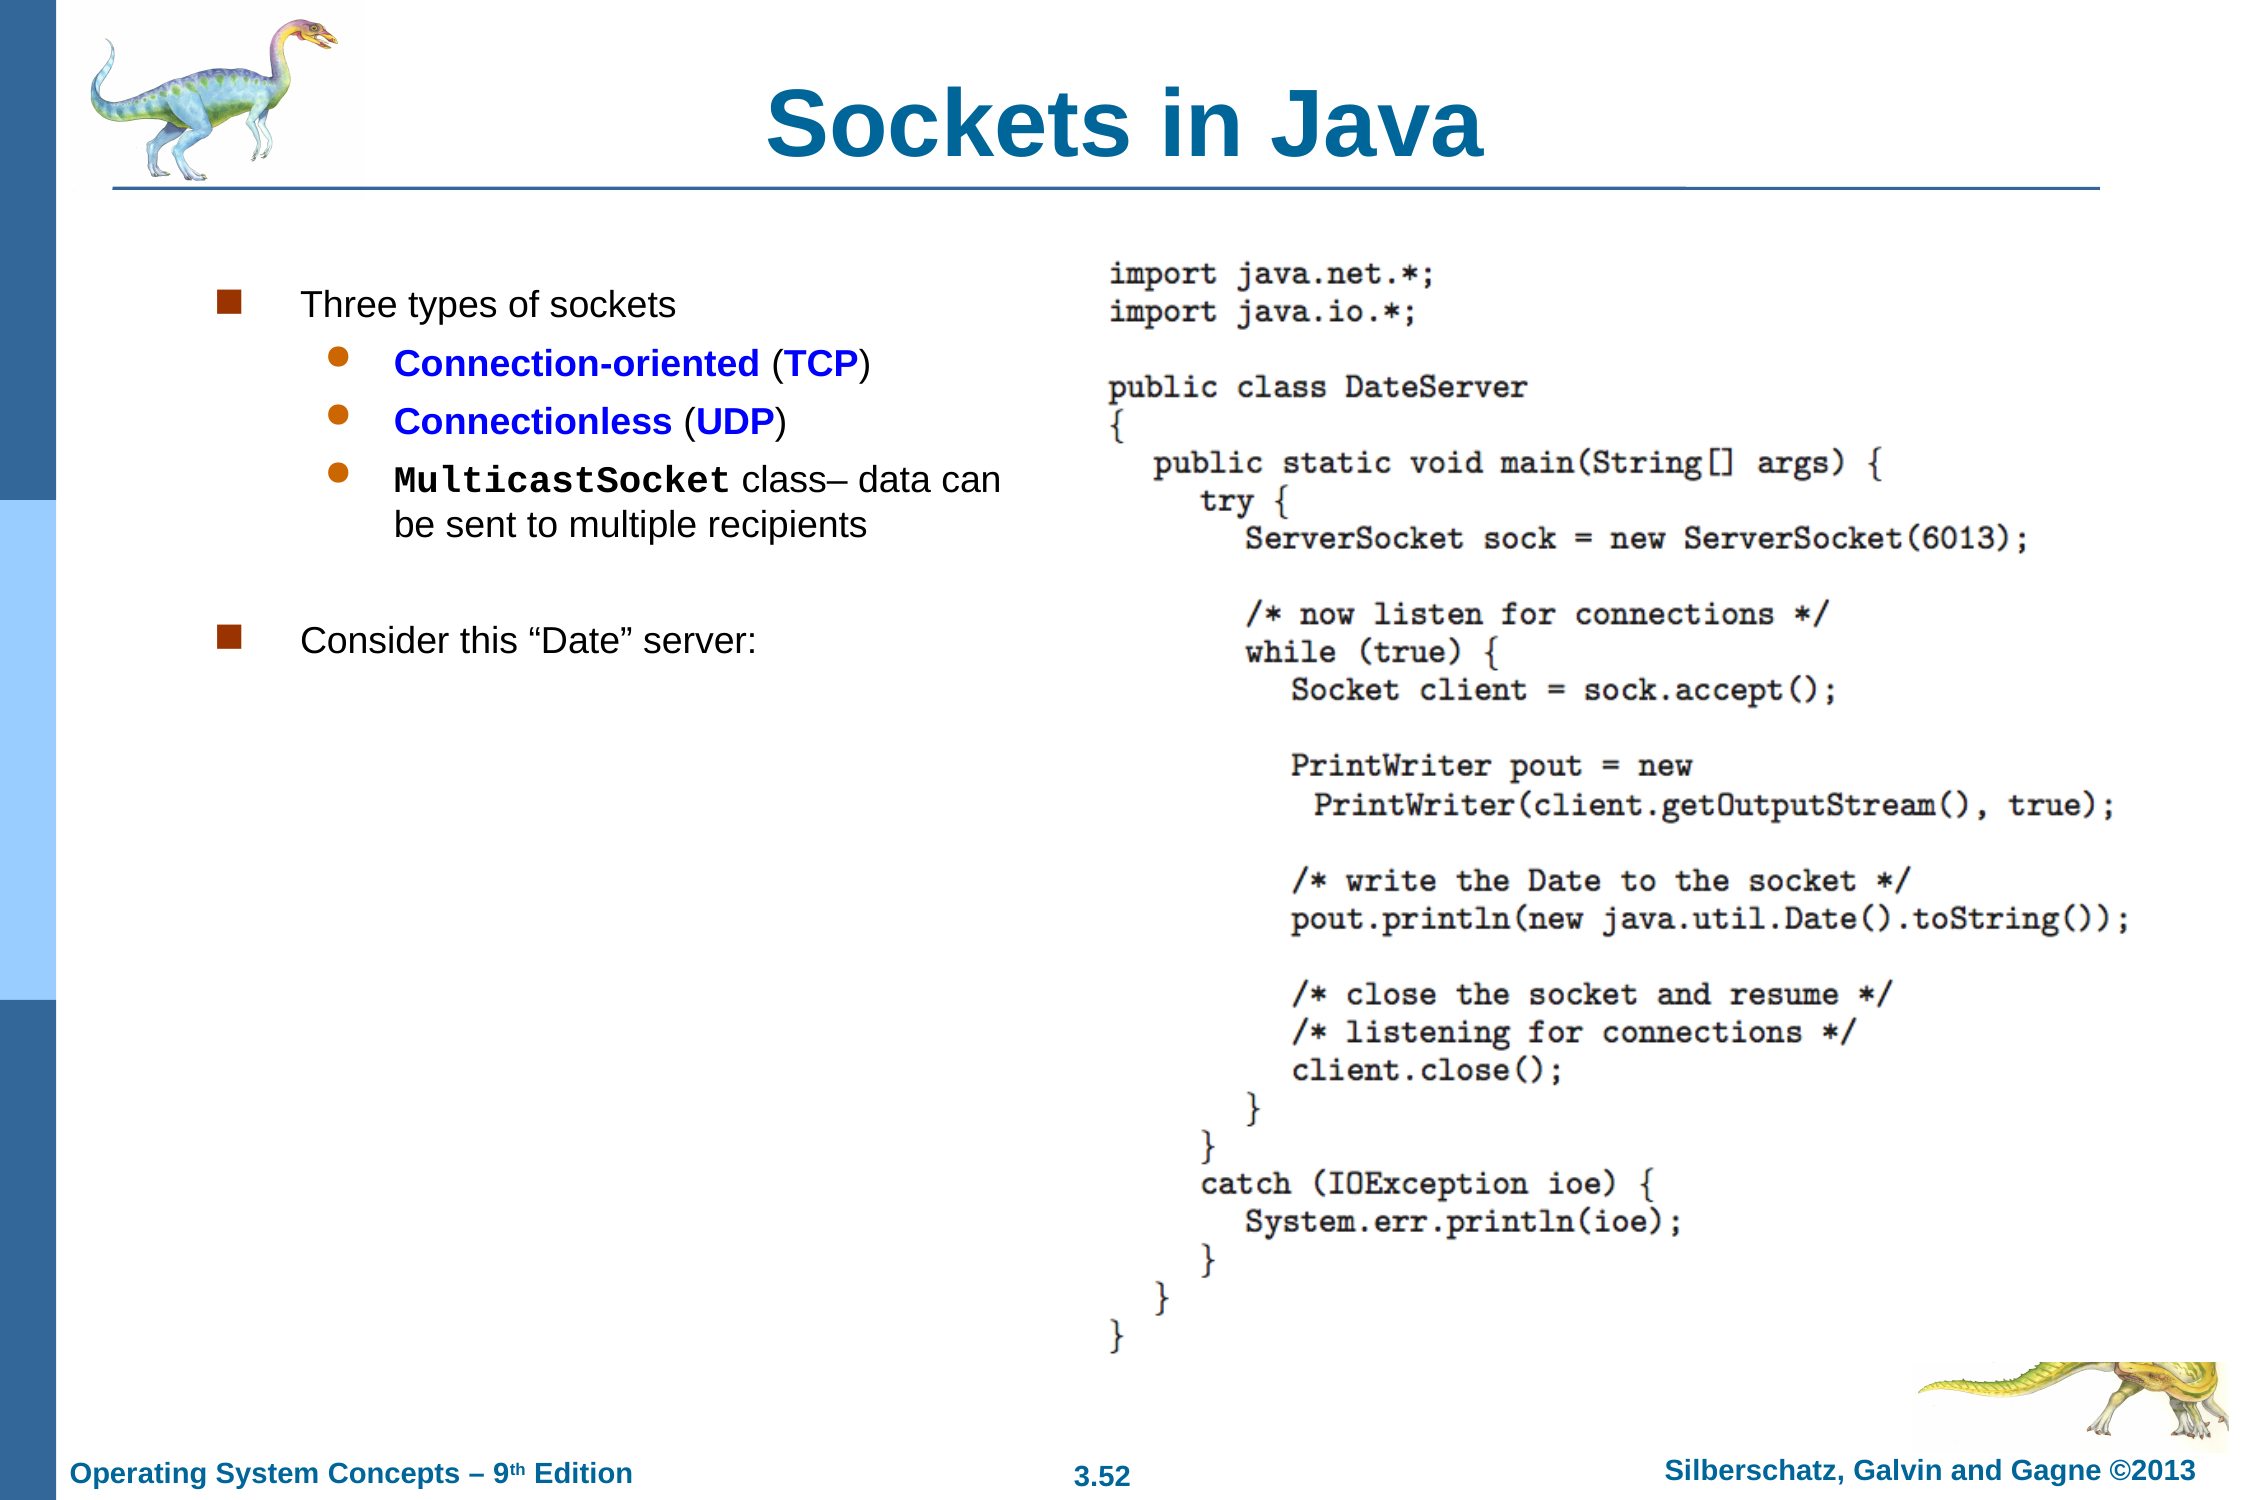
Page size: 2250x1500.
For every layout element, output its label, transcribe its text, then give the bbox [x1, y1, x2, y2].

title Sockets in Java [112, 60, 2138, 187]
picture [1005, 245, 2229, 1453]
list Three types of sockets Connection-oriented (TCP) Connectionless (UDP) MulticastSocket class– data can be sent to multiple recipients Consider this “Date” server: [198, 269, 1000, 1261]
picture [70, 0, 365, 199]
